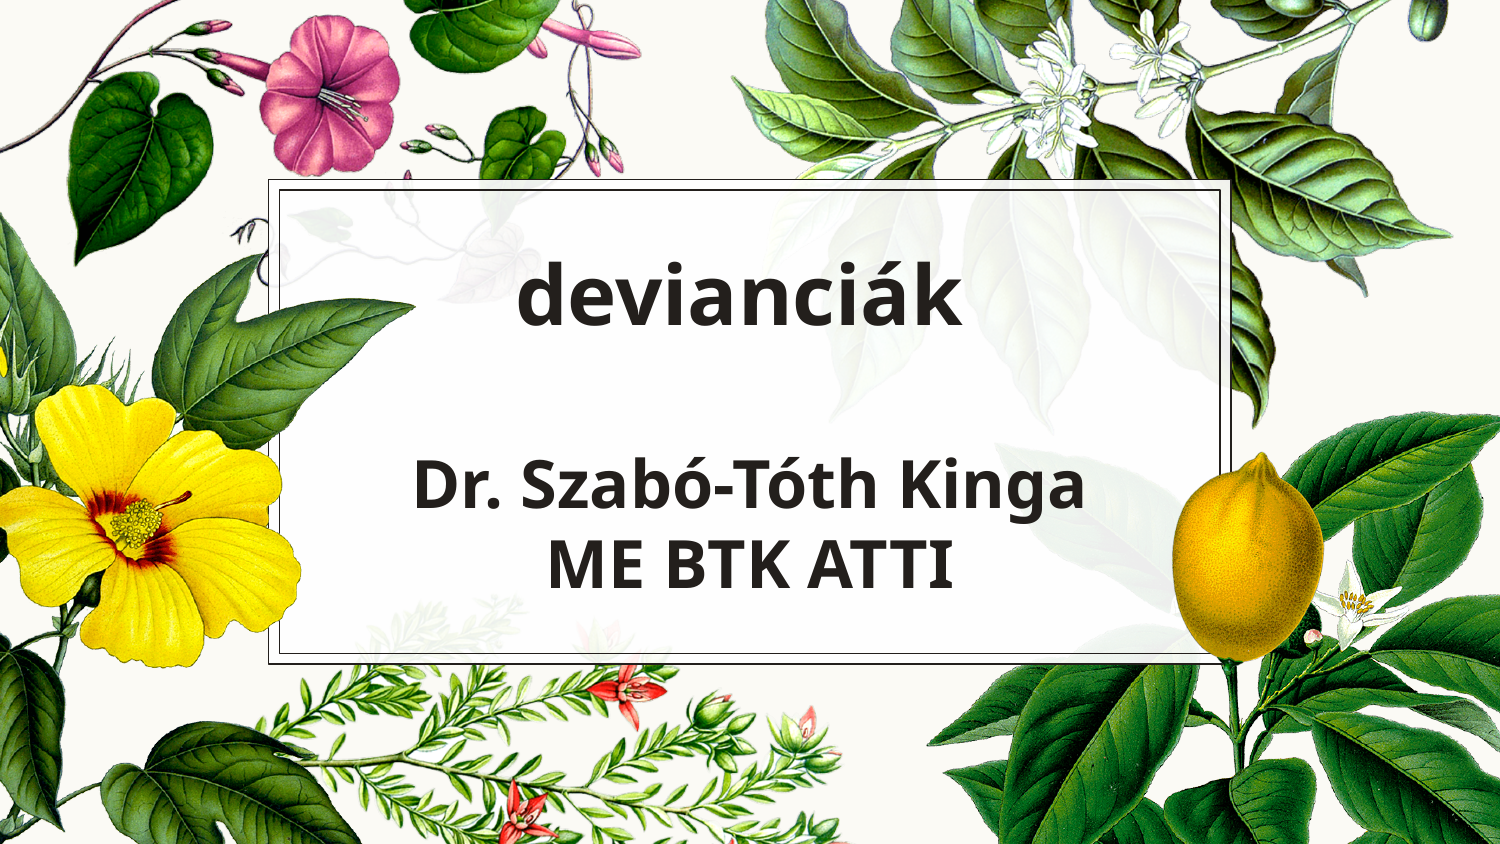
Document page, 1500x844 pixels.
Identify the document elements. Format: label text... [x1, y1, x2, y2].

picture [0, 0, 863, 844]
title devianciák Dr. Szabó-Tóth Kinga ME BTK ATTI [321, 192, 1179, 652]
picture [731, 0, 1500, 844]
